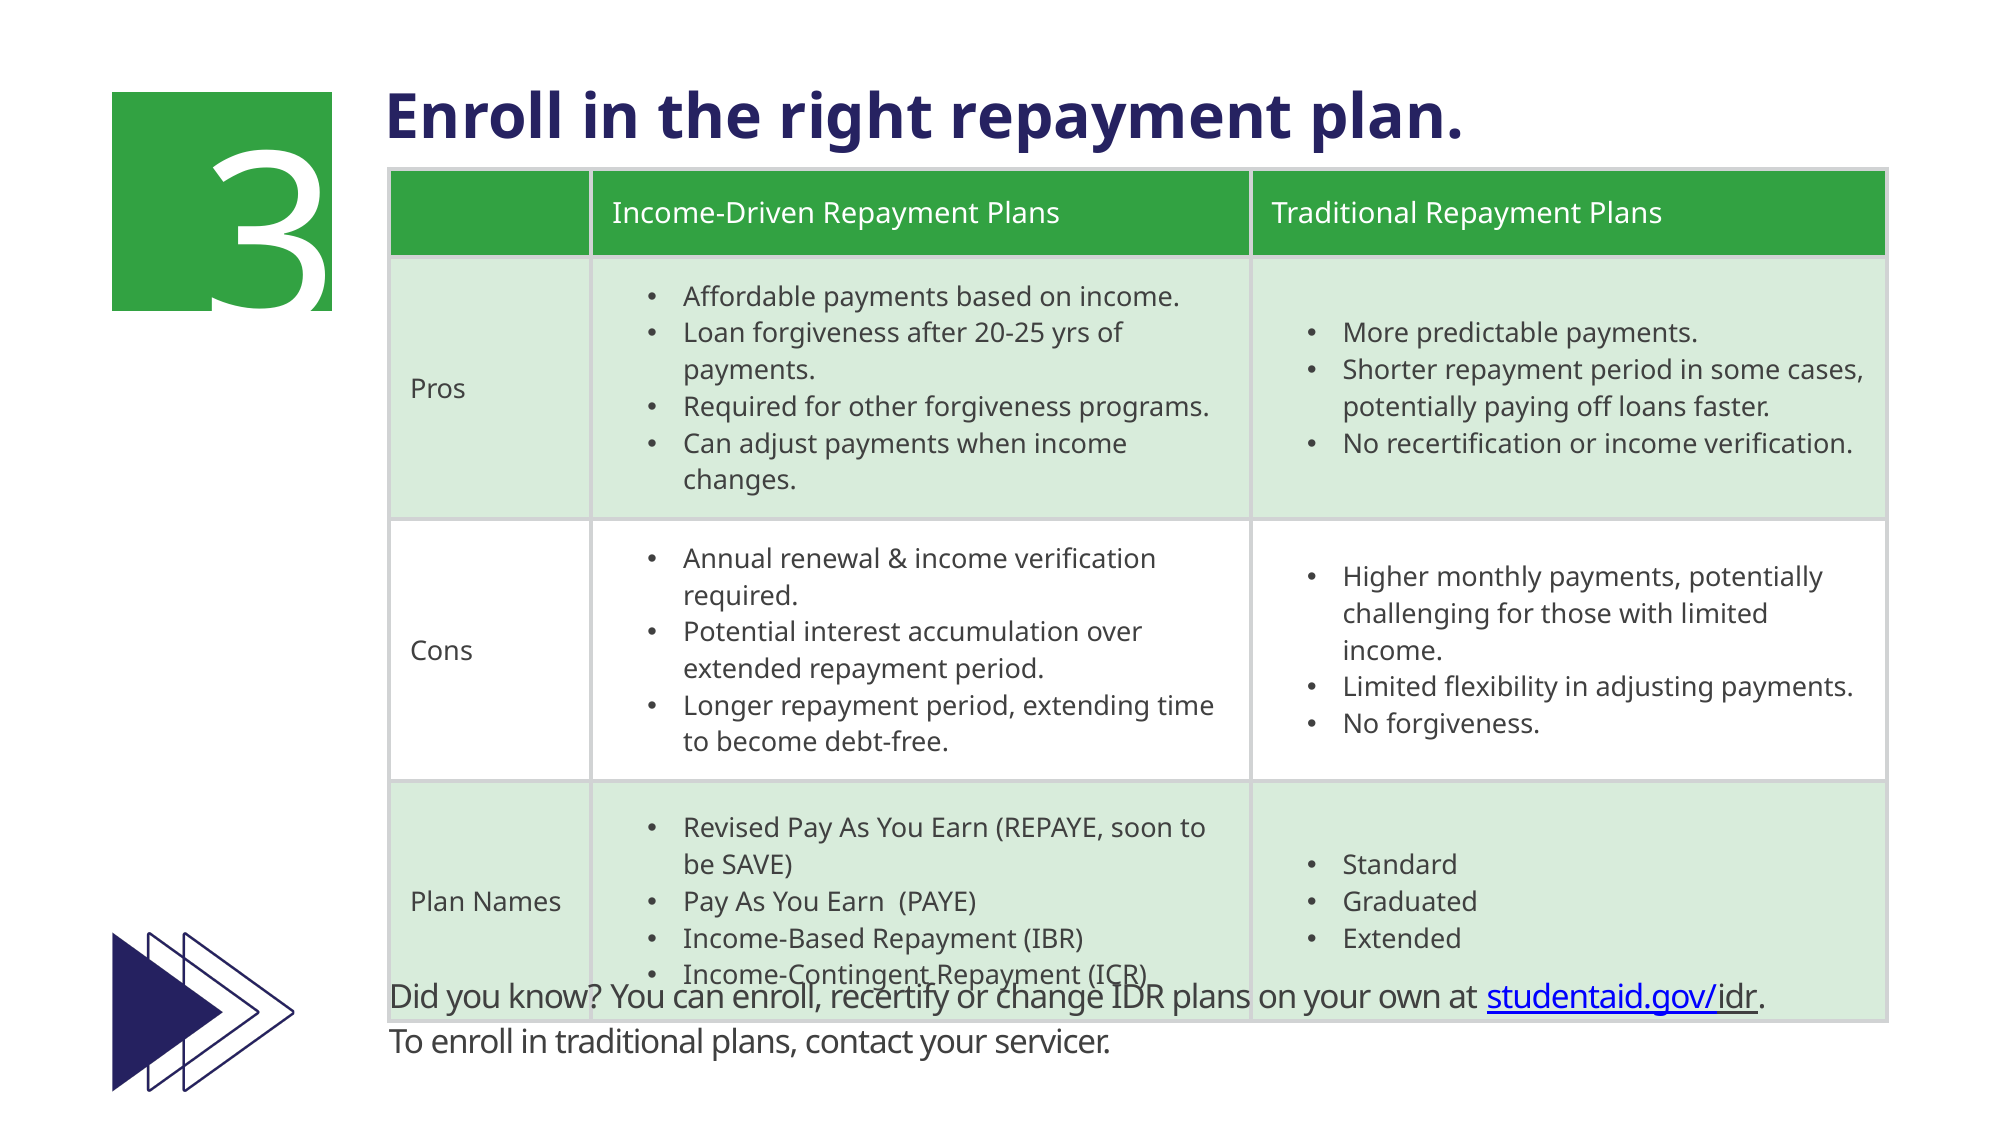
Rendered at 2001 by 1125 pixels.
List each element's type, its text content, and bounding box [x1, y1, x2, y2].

text_box [112, 932, 295, 1092]
text_box Enroll in the right repayment plan. [384, 76, 1828, 152]
table_cell Revised Pay As You Earn (REPAYE, soon to be SAVE) Pay As You Earn (PAYE) Income-Based Repayment (IBR) Income-Contingent Repayment (ICR) [593, 783, 1249, 980]
table_cell Cons [391, 521, 589, 779]
table_cell Standard Graduated Extended [1253, 783, 1885, 1019]
table_cell Pros [391, 259, 589, 517]
table_cell Plan Names [391, 783, 589, 980]
table_cell Annual renewal & income verification required. Potential interest accumulation over extended repayment period. Longer repayment period, extending time to become debt-free. [593, 521, 1249, 779]
table_header [391, 171, 589, 255]
table_cell Affordable payments based on income. Loan forgiveness after 20-25 yrs of payments. Required for other forgiveness programs. Can adjust payments when income changes. [593, 259, 1249, 517]
text_box 3 [201, 35, 368, 373]
table_header Traditional Repayment Plans [1253, 171, 1885, 255]
table_cell More predictable payments. Shorter repayment period in some cases, potentially paying off loans faster. No recertification or income verification. [1253, 259, 1885, 517]
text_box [112, 91, 333, 312]
table_cell Higher monthly payments, potentially challenging for those with limited income. Limited flexibility in adjusting payments. No forgiveness. [1253, 521, 1885, 779]
text_box Did you know? You can enroll, recertify or change IDR plans on your own at studentaid.gov/idr. To enroll in traditional plans, contact your servicer. [389, 980, 1769, 1125]
table_header Income-Driven Repayment Plans [593, 171, 1249, 255]
